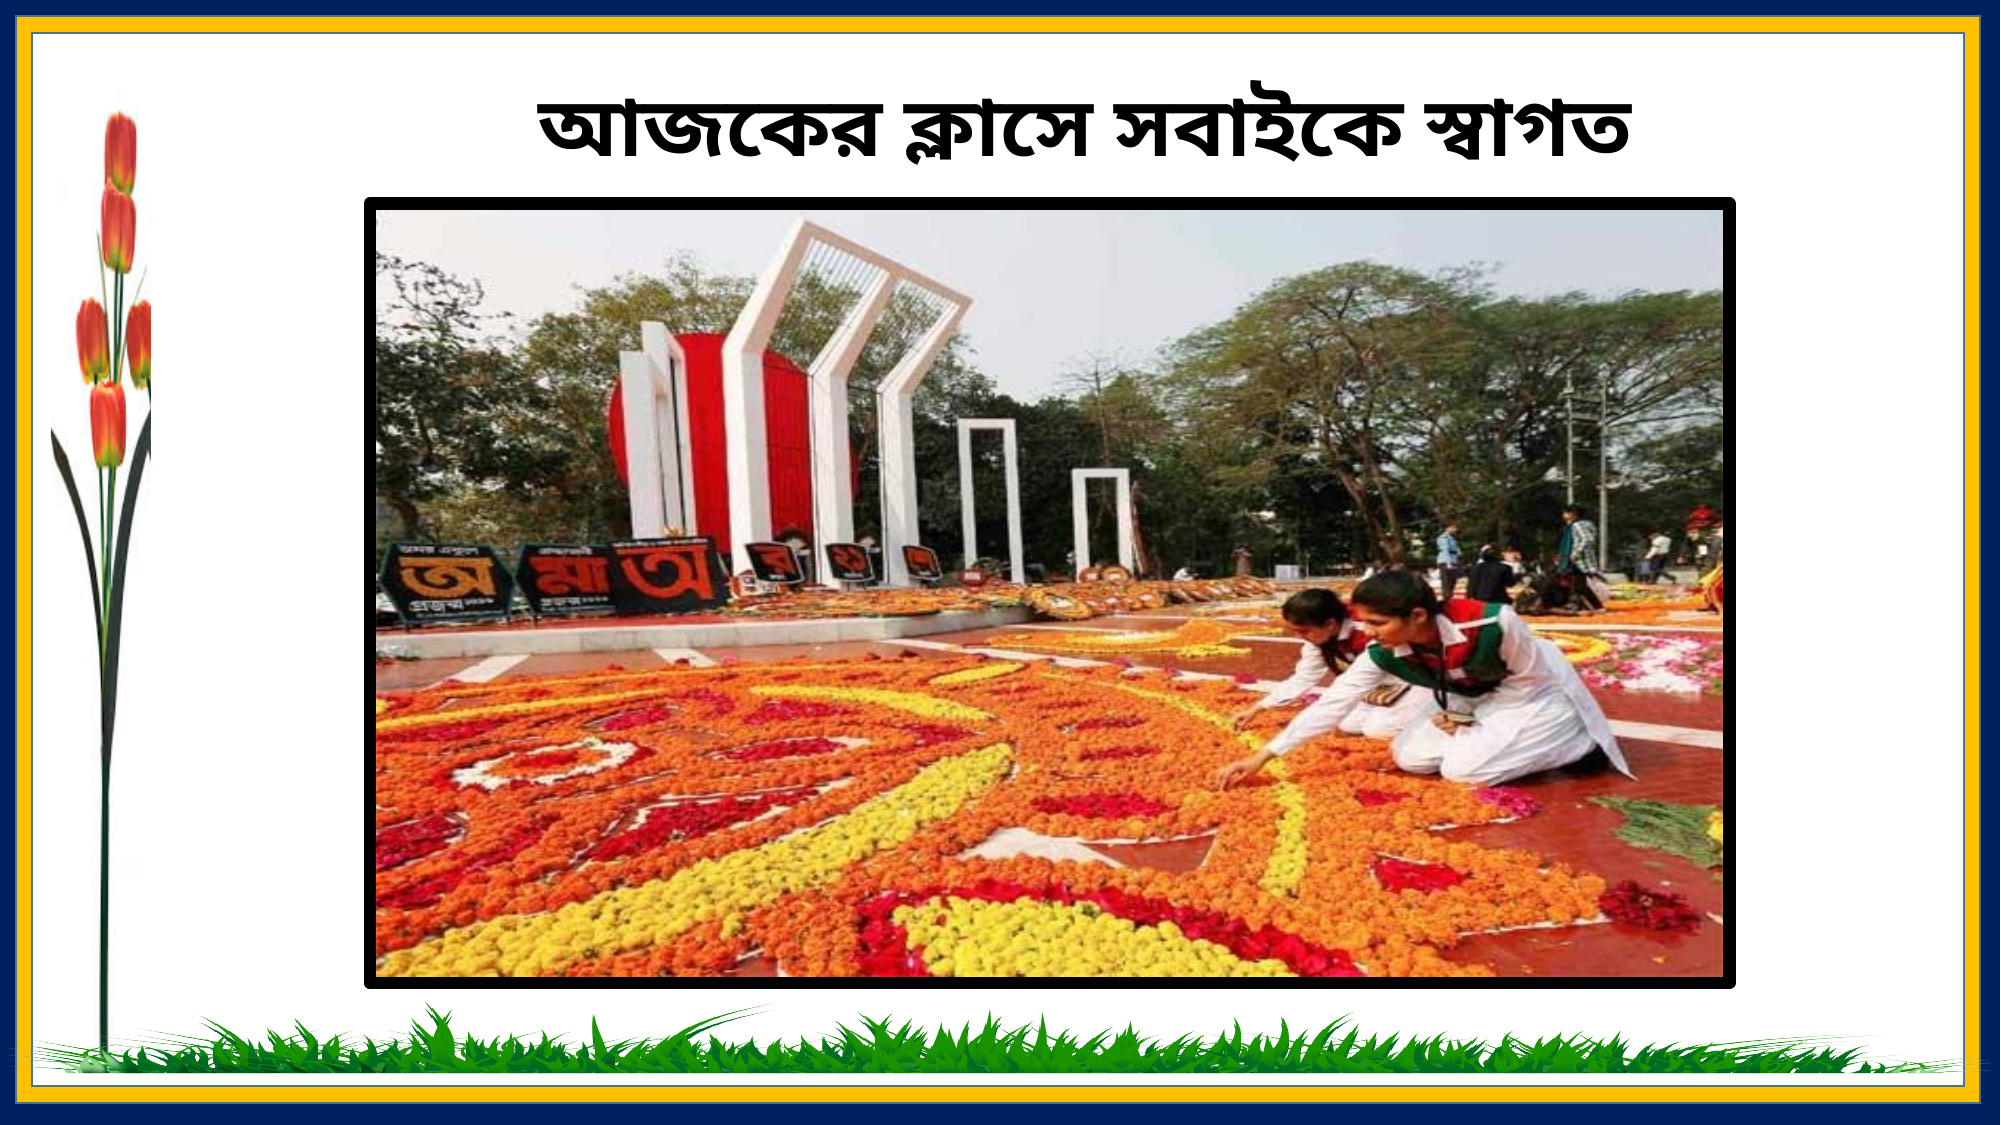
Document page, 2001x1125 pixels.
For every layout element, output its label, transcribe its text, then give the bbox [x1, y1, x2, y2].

picture [0, 65, 2000, 1084]
text_box আজকের ক্লাসে সবাইকে স্বাগত [501, 65, 1647, 181]
